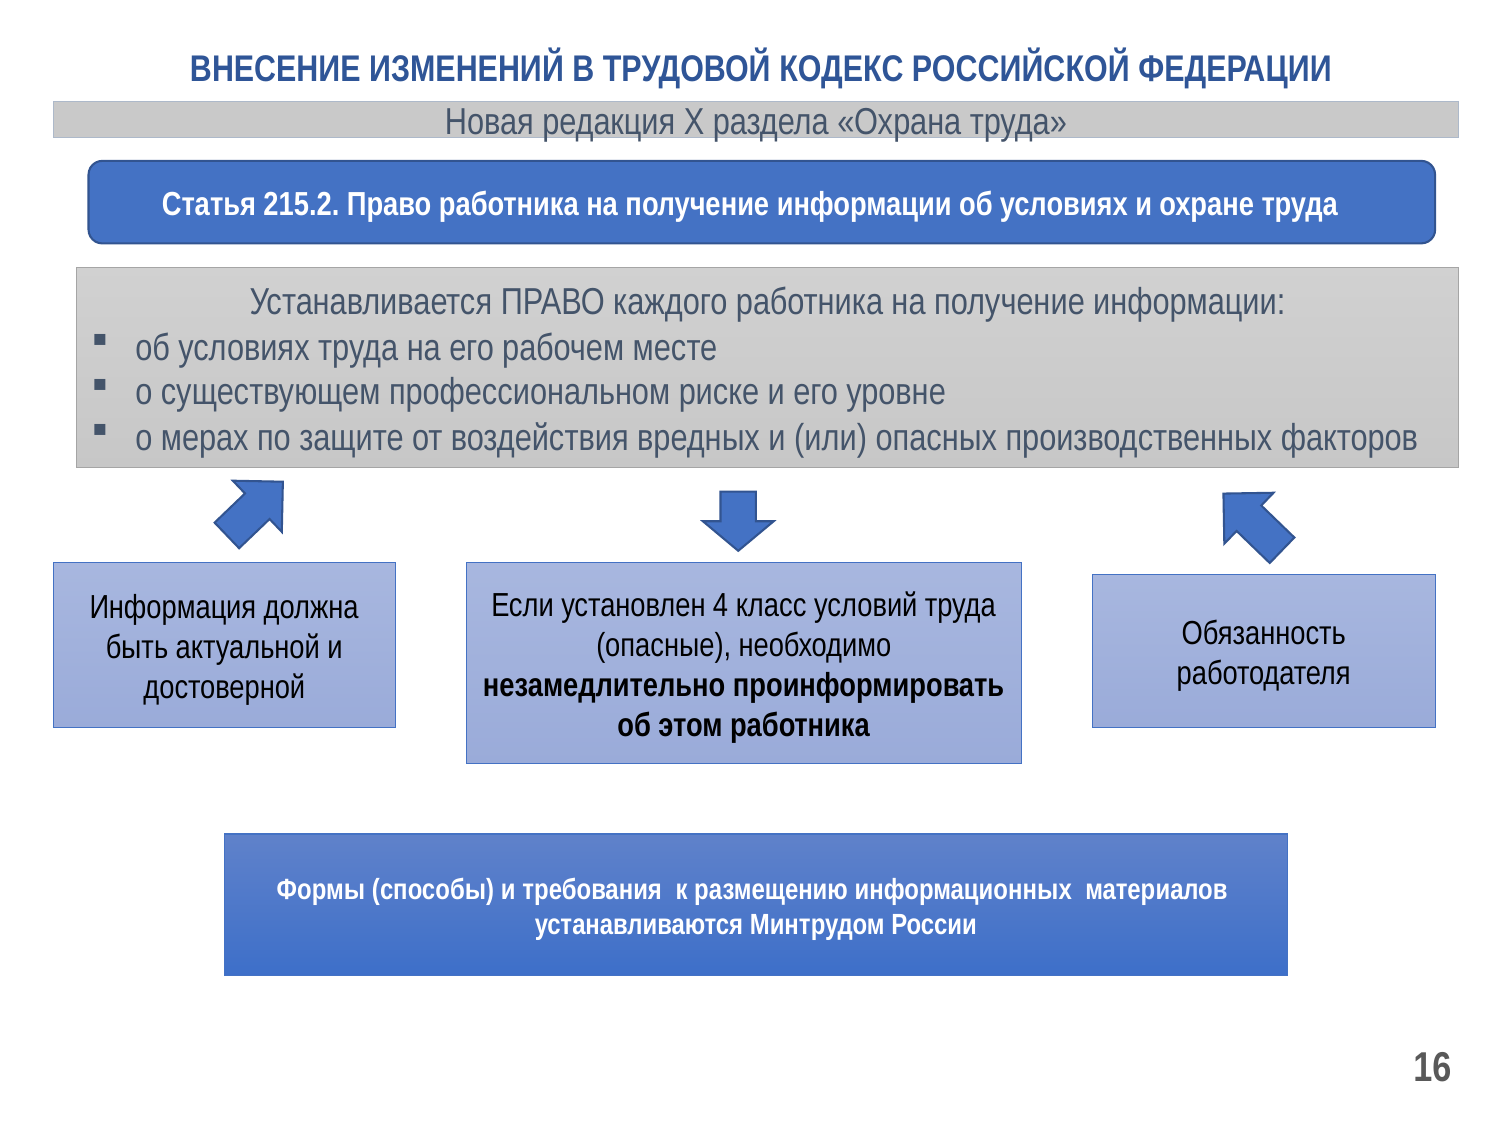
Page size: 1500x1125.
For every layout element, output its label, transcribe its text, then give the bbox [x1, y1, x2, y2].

text_box Статья 215.2. Право работника на получение информации об условиях и охране труда [87, 159, 1437, 245]
text_box [700, 490, 777, 553]
text_box ВНЕСЕНИЕ ИЗМЕНЕНИЙ В ТРУДОВОЙ КОДЕКС РОССИЙСКОЙ ФЕДЕРАЦИИ [123, 19, 1399, 101]
text_box 16 [1116, 1034, 1467, 1095]
text_box Новая редакция Х раздела «Охрана труда» [53, 101, 1459, 138]
text_box Формы (способы) и требования к размещению информационных материалов устанавливаются Минтрудом России [224, 833, 1288, 976]
text_box Устанавливается ПРАВО каждого работника на получение информации: об условиях труда на его рабочем месте о существующем профессиональном риске и его уровне о мерах по защите от воздействия вредных и (или) опасных производственных факторов [76, 267, 1459, 468]
text_box [213, 479, 284, 550]
text_box Если установлен 4 класс условий труда (опасные), необходимо незамедлительно проинформировать об этом работника [466, 562, 1022, 764]
text_box Информация должна быть актуальной и достоверной [53, 562, 396, 728]
text_box [1222, 491, 1296, 565]
text_box Обязанность работодателя [1092, 574, 1436, 728]
